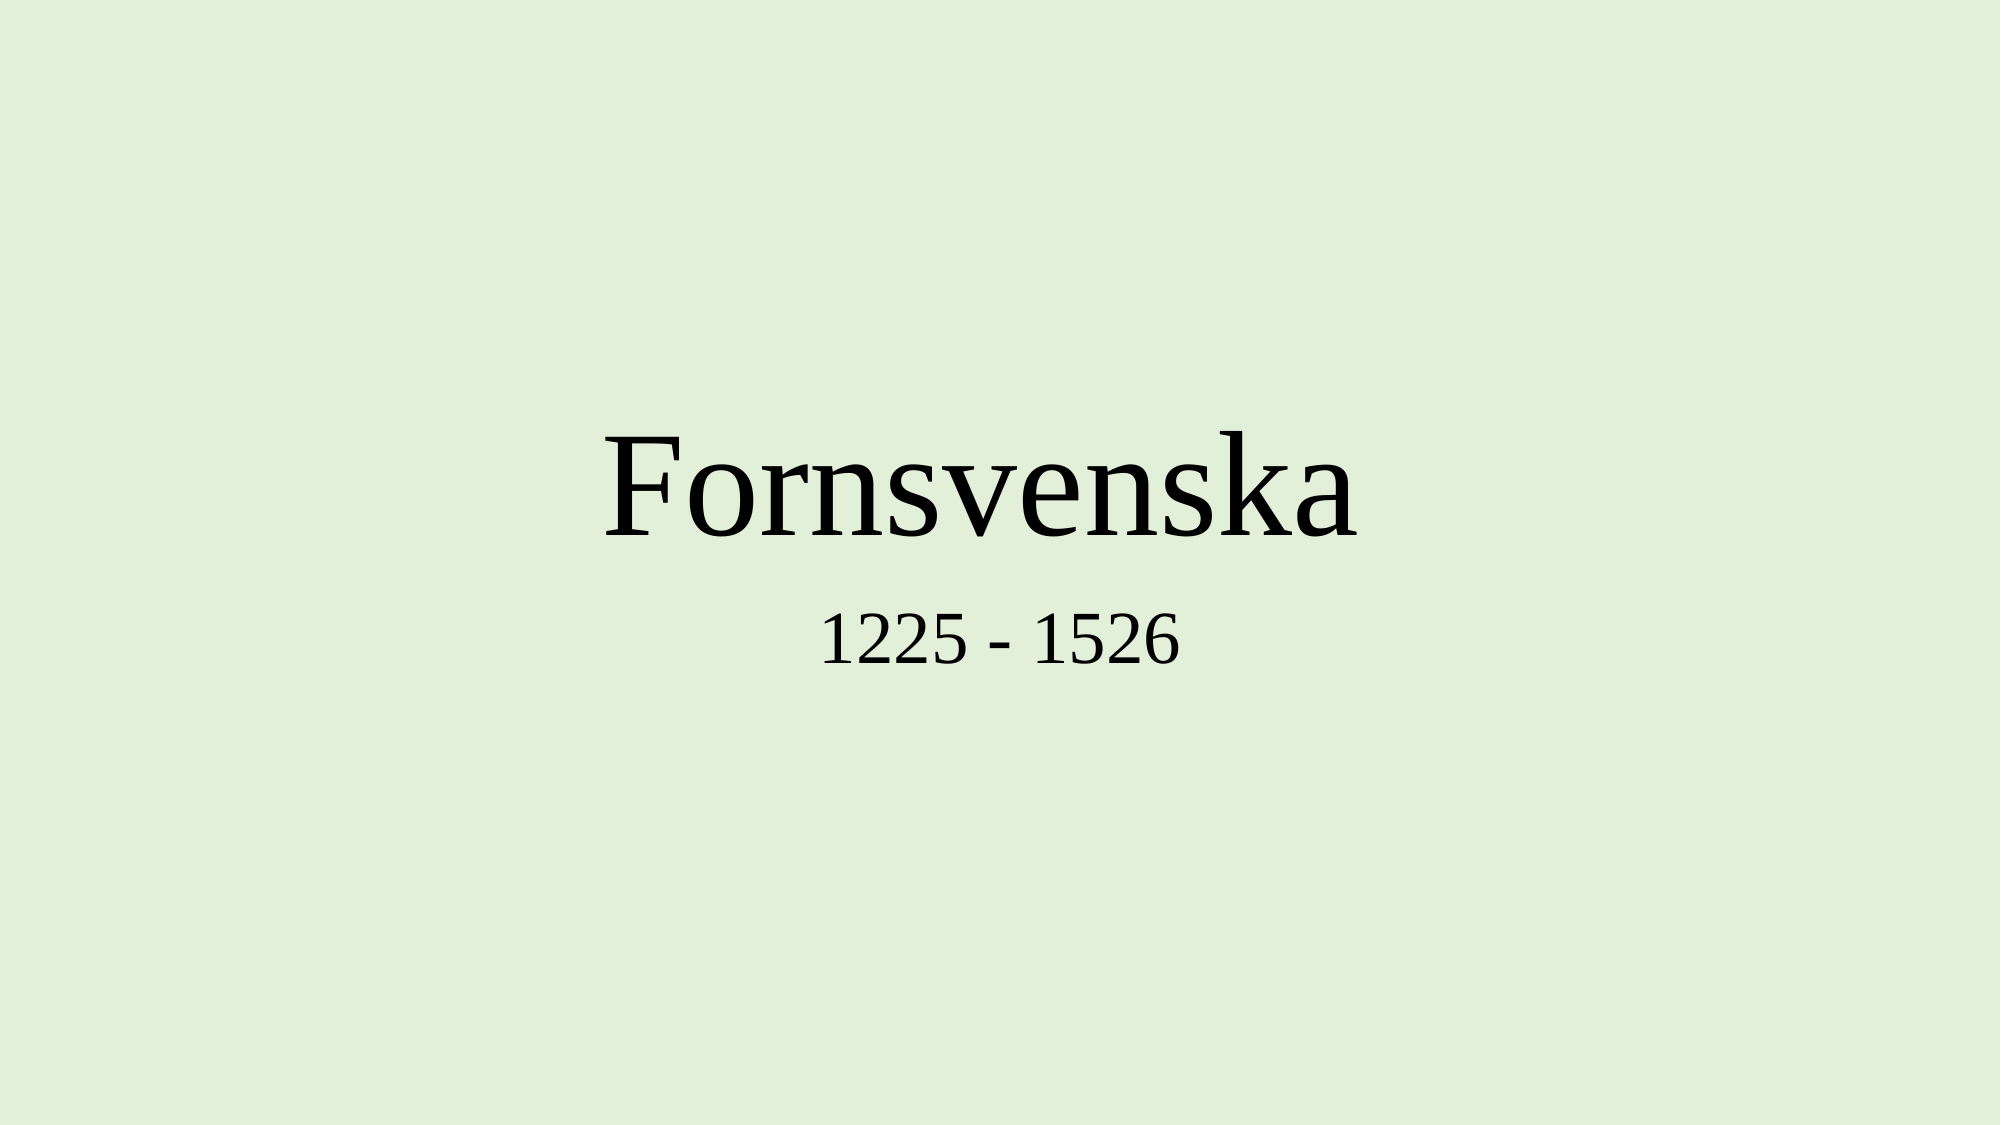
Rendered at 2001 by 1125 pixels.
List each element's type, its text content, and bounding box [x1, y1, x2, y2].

subtitle 1225 - 1526 [249, 590, 1750, 863]
title Fornsvenska [249, 184, 1750, 576]
